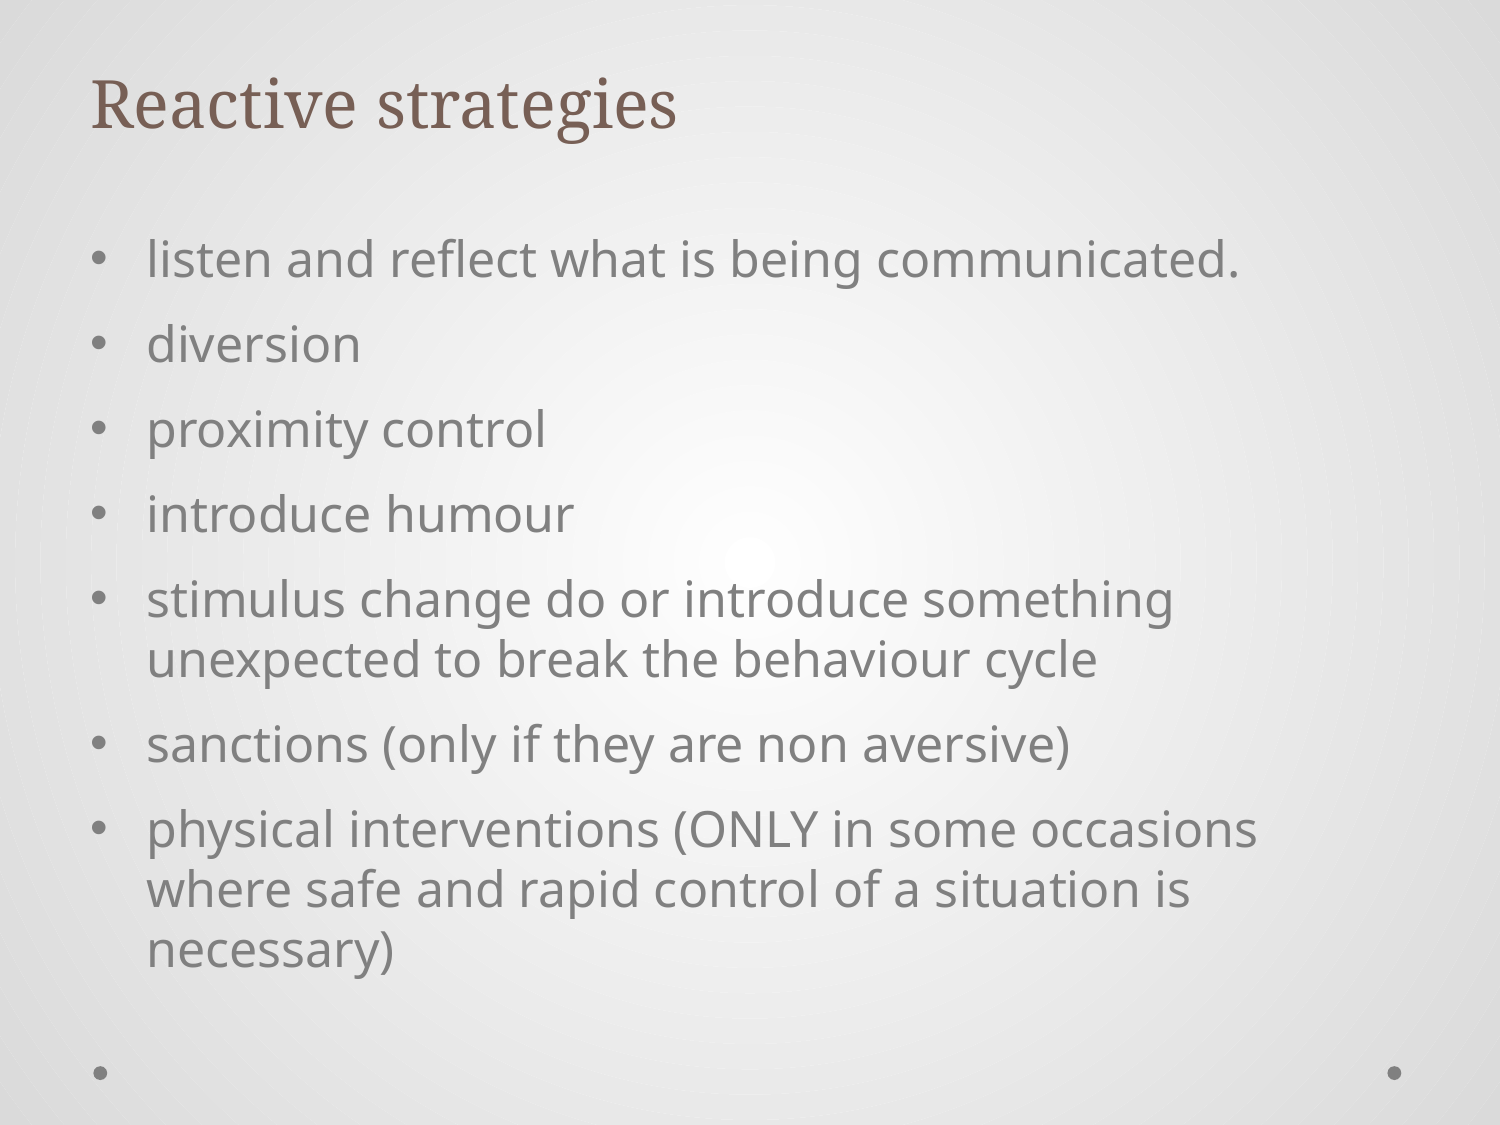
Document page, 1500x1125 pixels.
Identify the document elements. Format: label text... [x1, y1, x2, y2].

list listen and reflect what is being communicated. diversion proximity control introduce humour stimulus change do or introduce something unexpected to break the behaviour cycle sanctions (only if they are non aversive) physical interventions (ONLY in some occasions where safe and rapid control of a situation is necessary) [75, 219, 1425, 1005]
title Reactive strategies [75, 0, 1425, 149]
